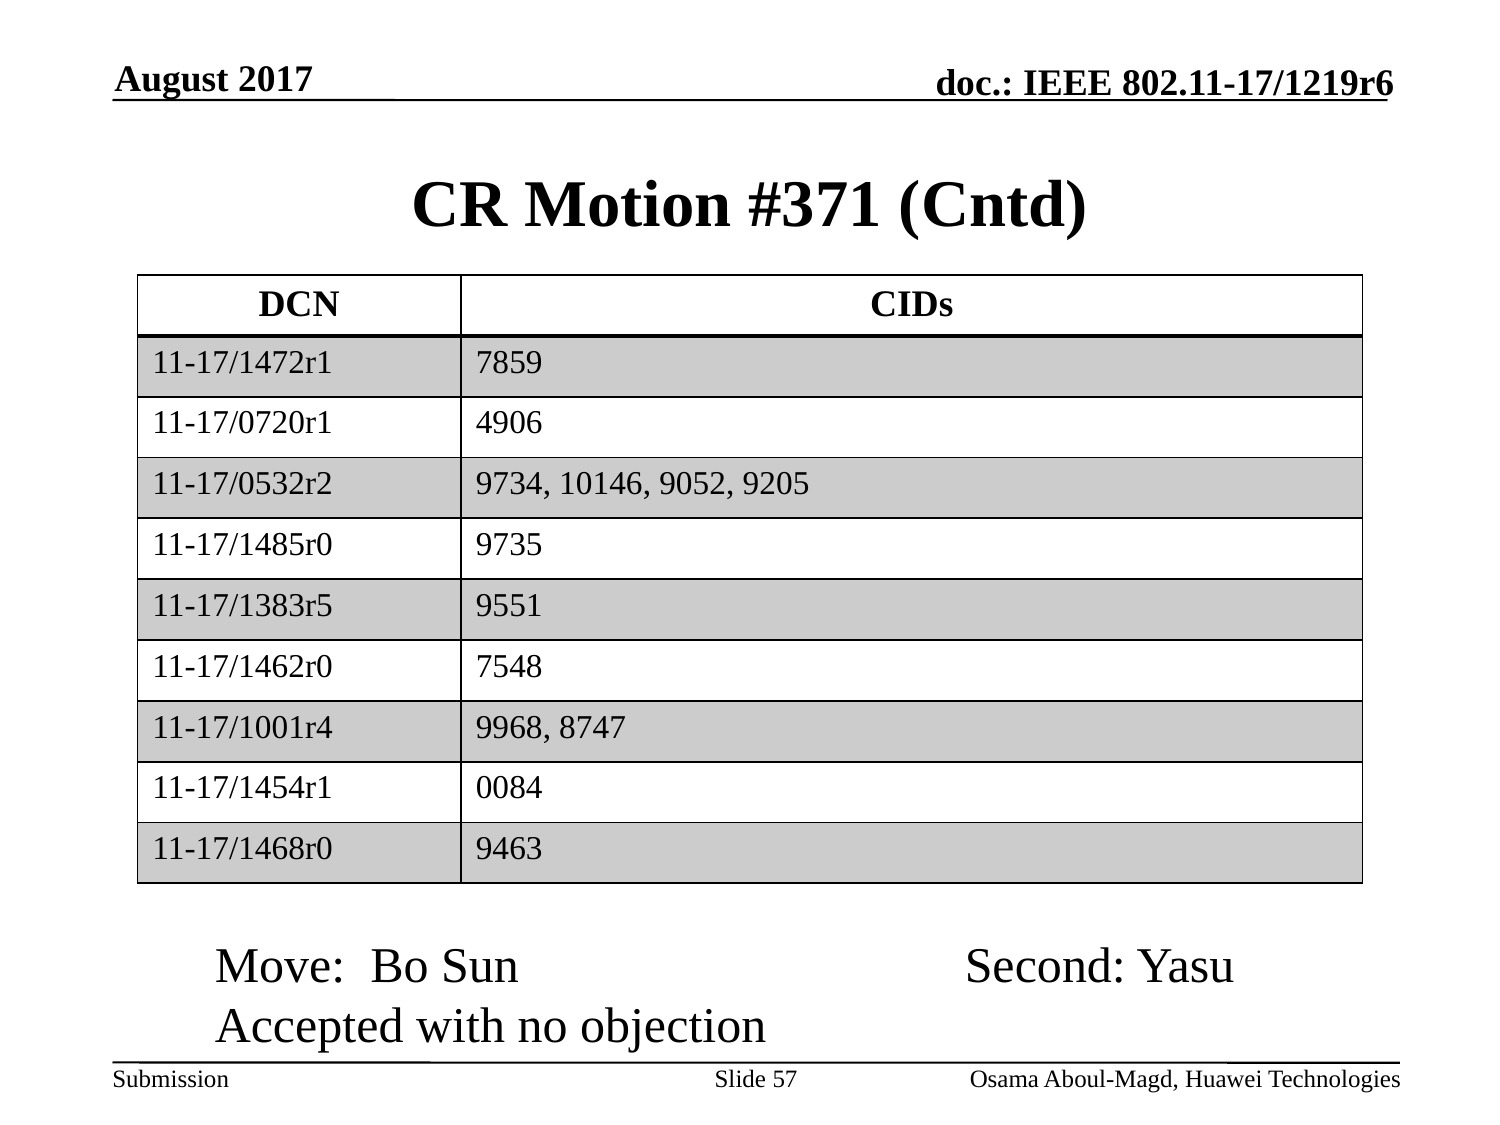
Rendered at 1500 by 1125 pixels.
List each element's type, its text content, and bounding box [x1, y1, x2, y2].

table_cell 11-17/0720r1 [138, 398, 460, 457]
table_cell 11-17/1472r1 [138, 338, 460, 396]
table_header DCN [138, 276, 460, 334]
table_cell 9551 [462, 580, 1362, 639]
table_cell 7548 [462, 641, 1362, 700]
table_cell 9734, 10146, 9052, 9205 [462, 458, 1362, 517]
table_cell 9463 [462, 823, 1362, 882]
table_cell 11-17/1485r0 [138, 519, 460, 578]
table_cell 9735 [462, 519, 1362, 578]
title CR Motion #371 (Cntd) [112, 112, 1388, 288]
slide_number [114, 54, 423, 100]
table_cell 11-17/1383r5 [138, 580, 460, 639]
text_box Move: Bo Sun Second: Yasu Accepted with no objection [200, 924, 1363, 1060]
table_header CIDs [462, 276, 1362, 334]
table_cell 0084 [462, 763, 1362, 822]
table_cell 4906 [462, 398, 1362, 457]
table_cell 11-17/1001r4 [138, 702, 460, 761]
table_cell 11-17/1462r0 [138, 641, 460, 700]
slide_number Slide 57 [712, 1061, 800, 1123]
footer Osama Aboul-Magd, Huawei Technologies [878, 1061, 1402, 1093]
table_cell 11-17/1468r0 [138, 823, 460, 882]
table_cell 9968, 8747 [462, 702, 1362, 761]
table_cell 11-17/0532r2 [138, 458, 460, 517]
table_cell 7859 [462, 338, 1362, 396]
table_cell 11-17/1454r1 [138, 763, 460, 822]
